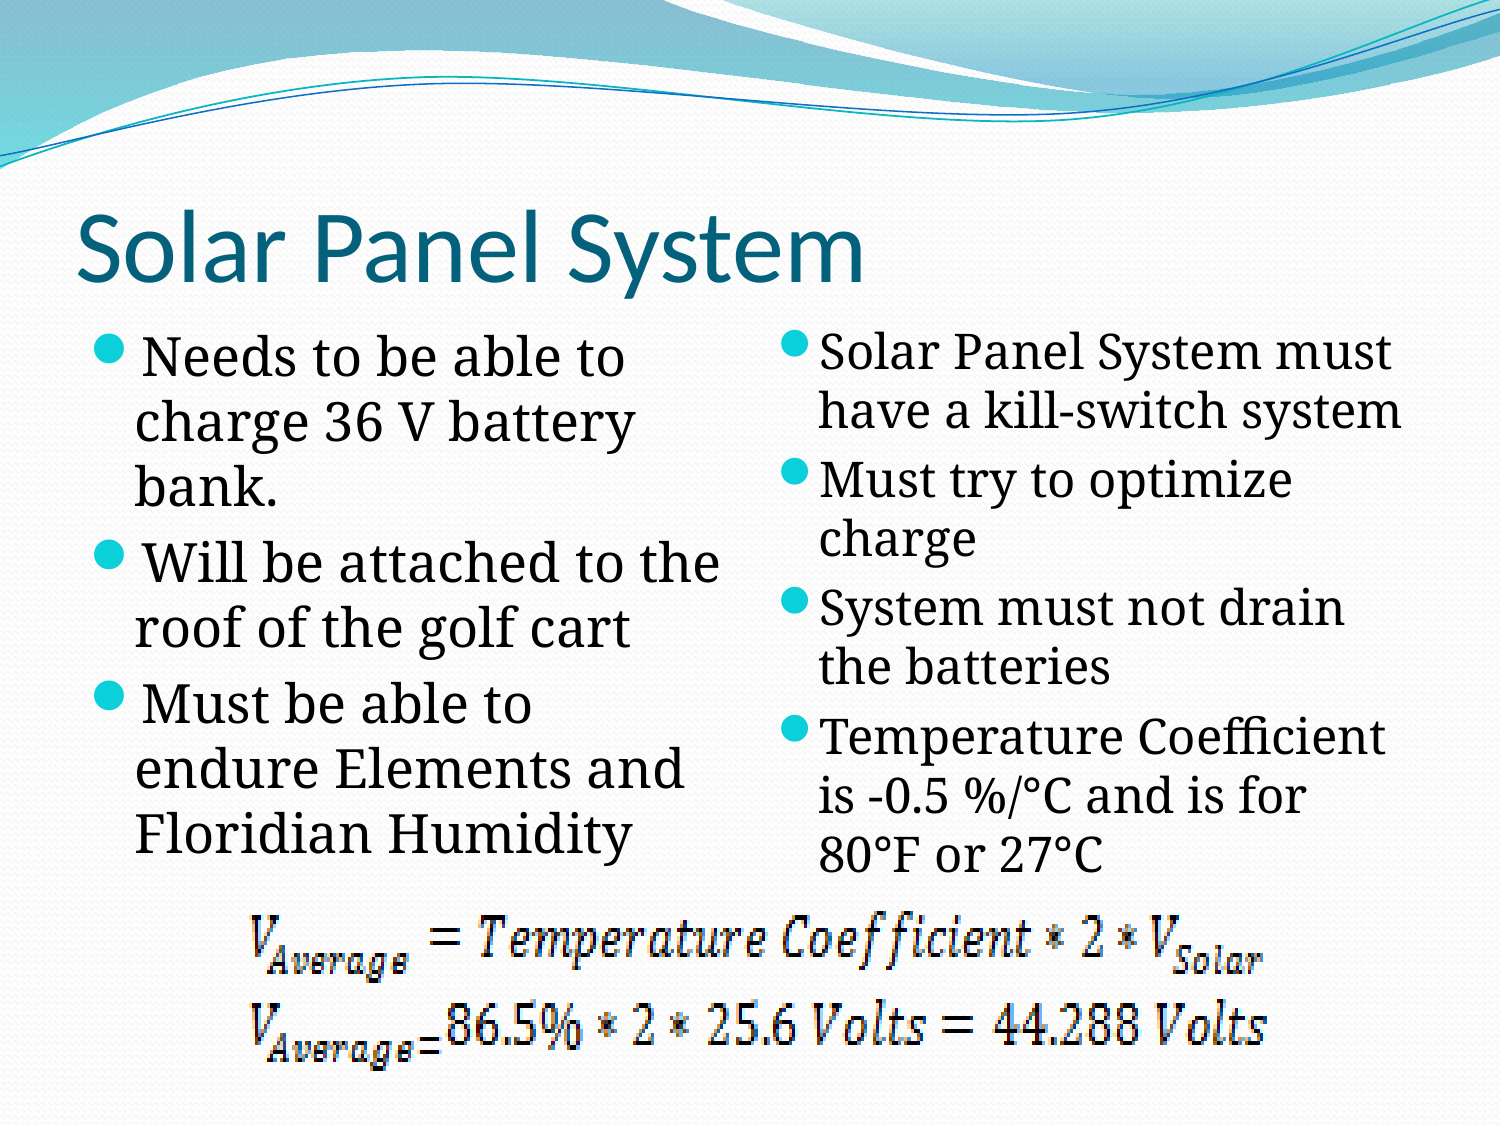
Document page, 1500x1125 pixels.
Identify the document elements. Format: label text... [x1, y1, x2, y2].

list Solar Panel System must have a kill-switch system Must try to optimize charge System must not drain the batteries Temperature Coefficient is -0.5 %/°C and is for 80°F or 27°C [762, 312, 1425, 900]
picture [249, 899, 1267, 1088]
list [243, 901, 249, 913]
list Needs to be able to charge 36 V battery bank. Will be attached to the roof of the golf cart Must be able to endure Elements and Floridian Humidity [75, 314, 738, 913]
text_box [0, 1, 1500, 75]
title Solar Panel System [75, 115, 1425, 303]
